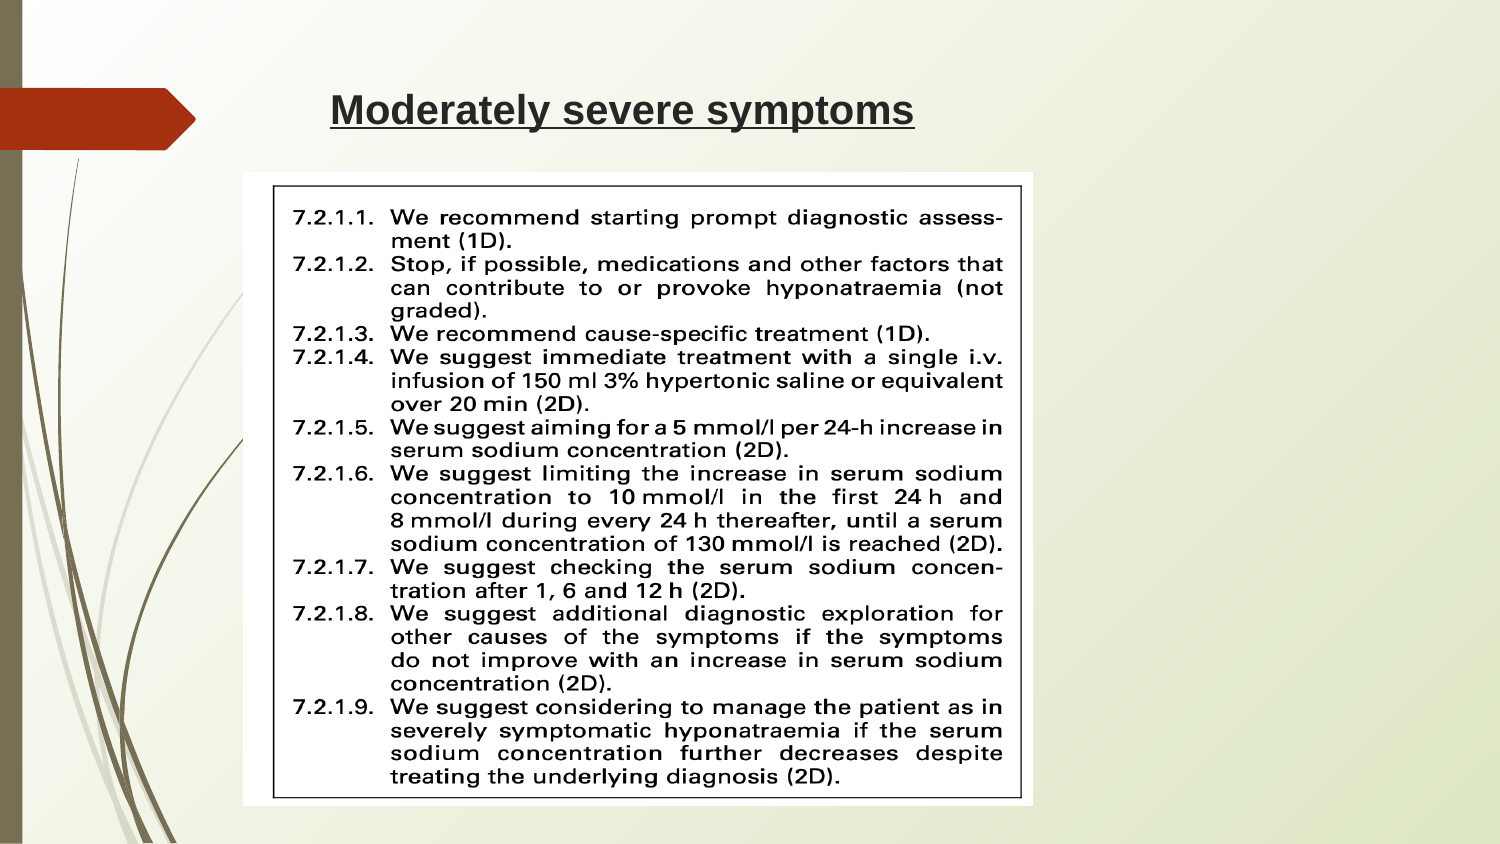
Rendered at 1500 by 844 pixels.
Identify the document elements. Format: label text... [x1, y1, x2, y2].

title Moderately severe symptoms [319, 76, 1416, 235]
picture [243, 172, 1034, 807]
